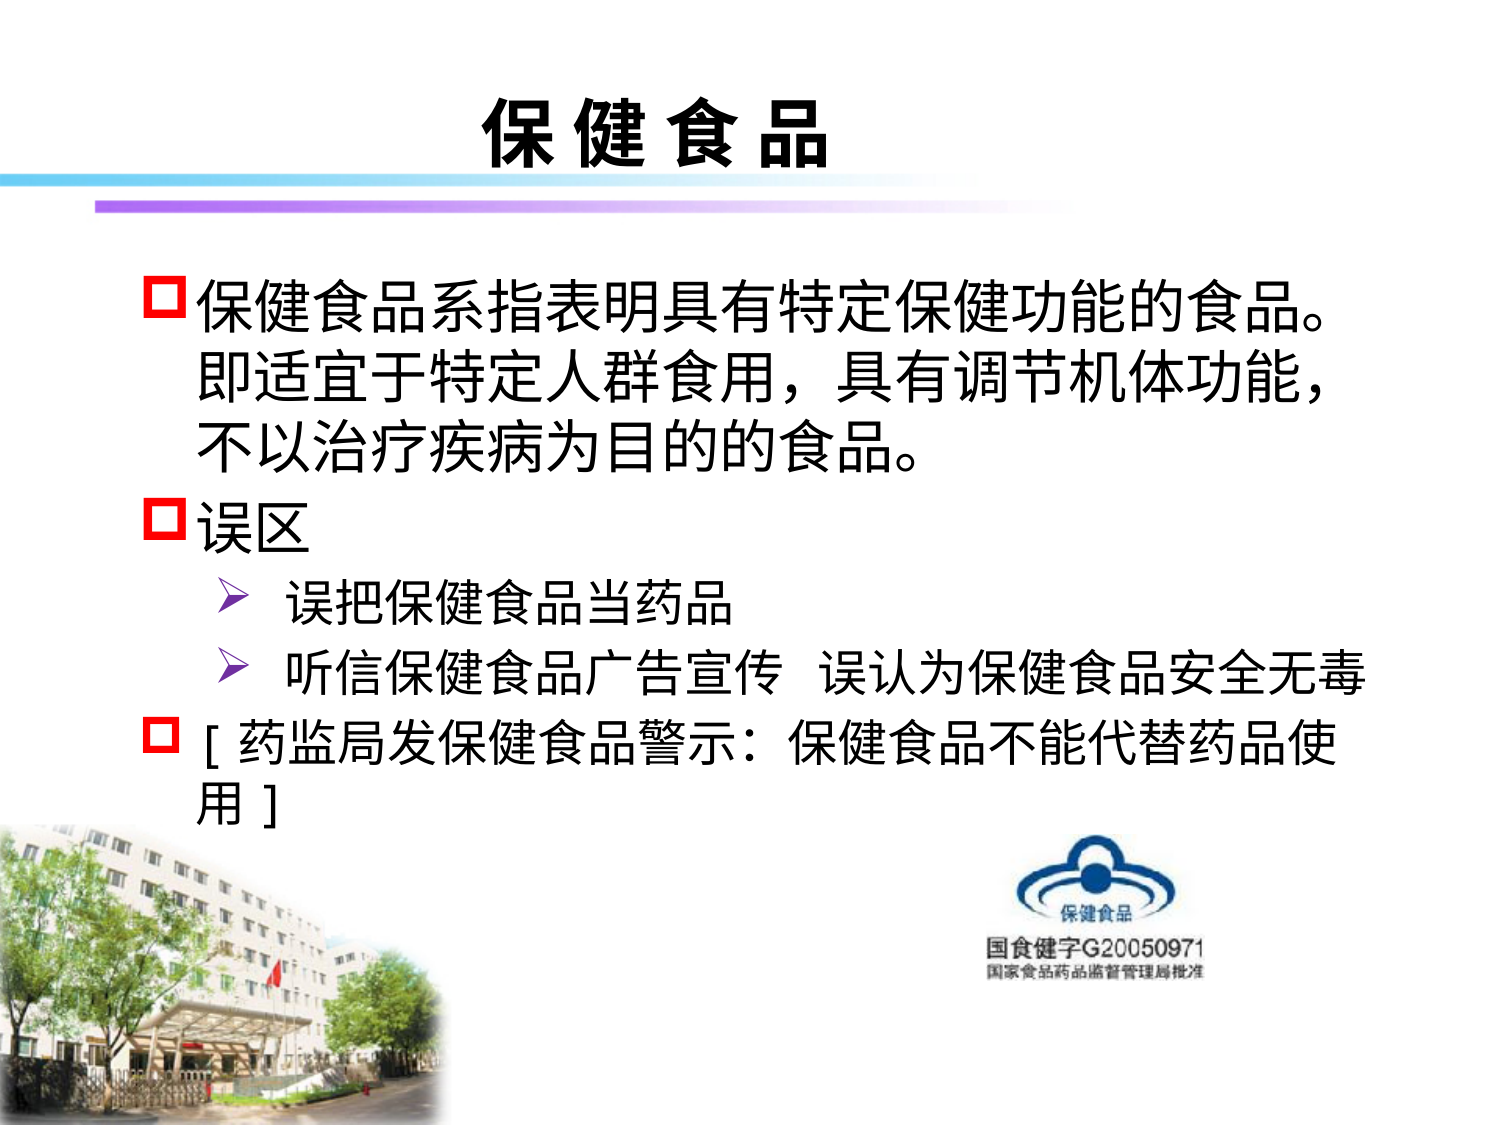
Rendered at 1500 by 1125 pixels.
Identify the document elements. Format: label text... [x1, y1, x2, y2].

list 保健食品系指表明具有特定保健功能的食品。即适宜于特定人群食用，具有调节机体功能，不以治疗疾病为目的的食品。 误区 误把保健食品当药品 听信保健食品广告宣传 误认为保健食品安全无毒 [药监局发保健食品警示：保健食品不能代替药品使用] [123, 262, 1425, 988]
picture [985, 833, 1206, 982]
title 保 健 食 品 [159, 90, 1154, 173]
picture [0, 0, 1500, 1125]
